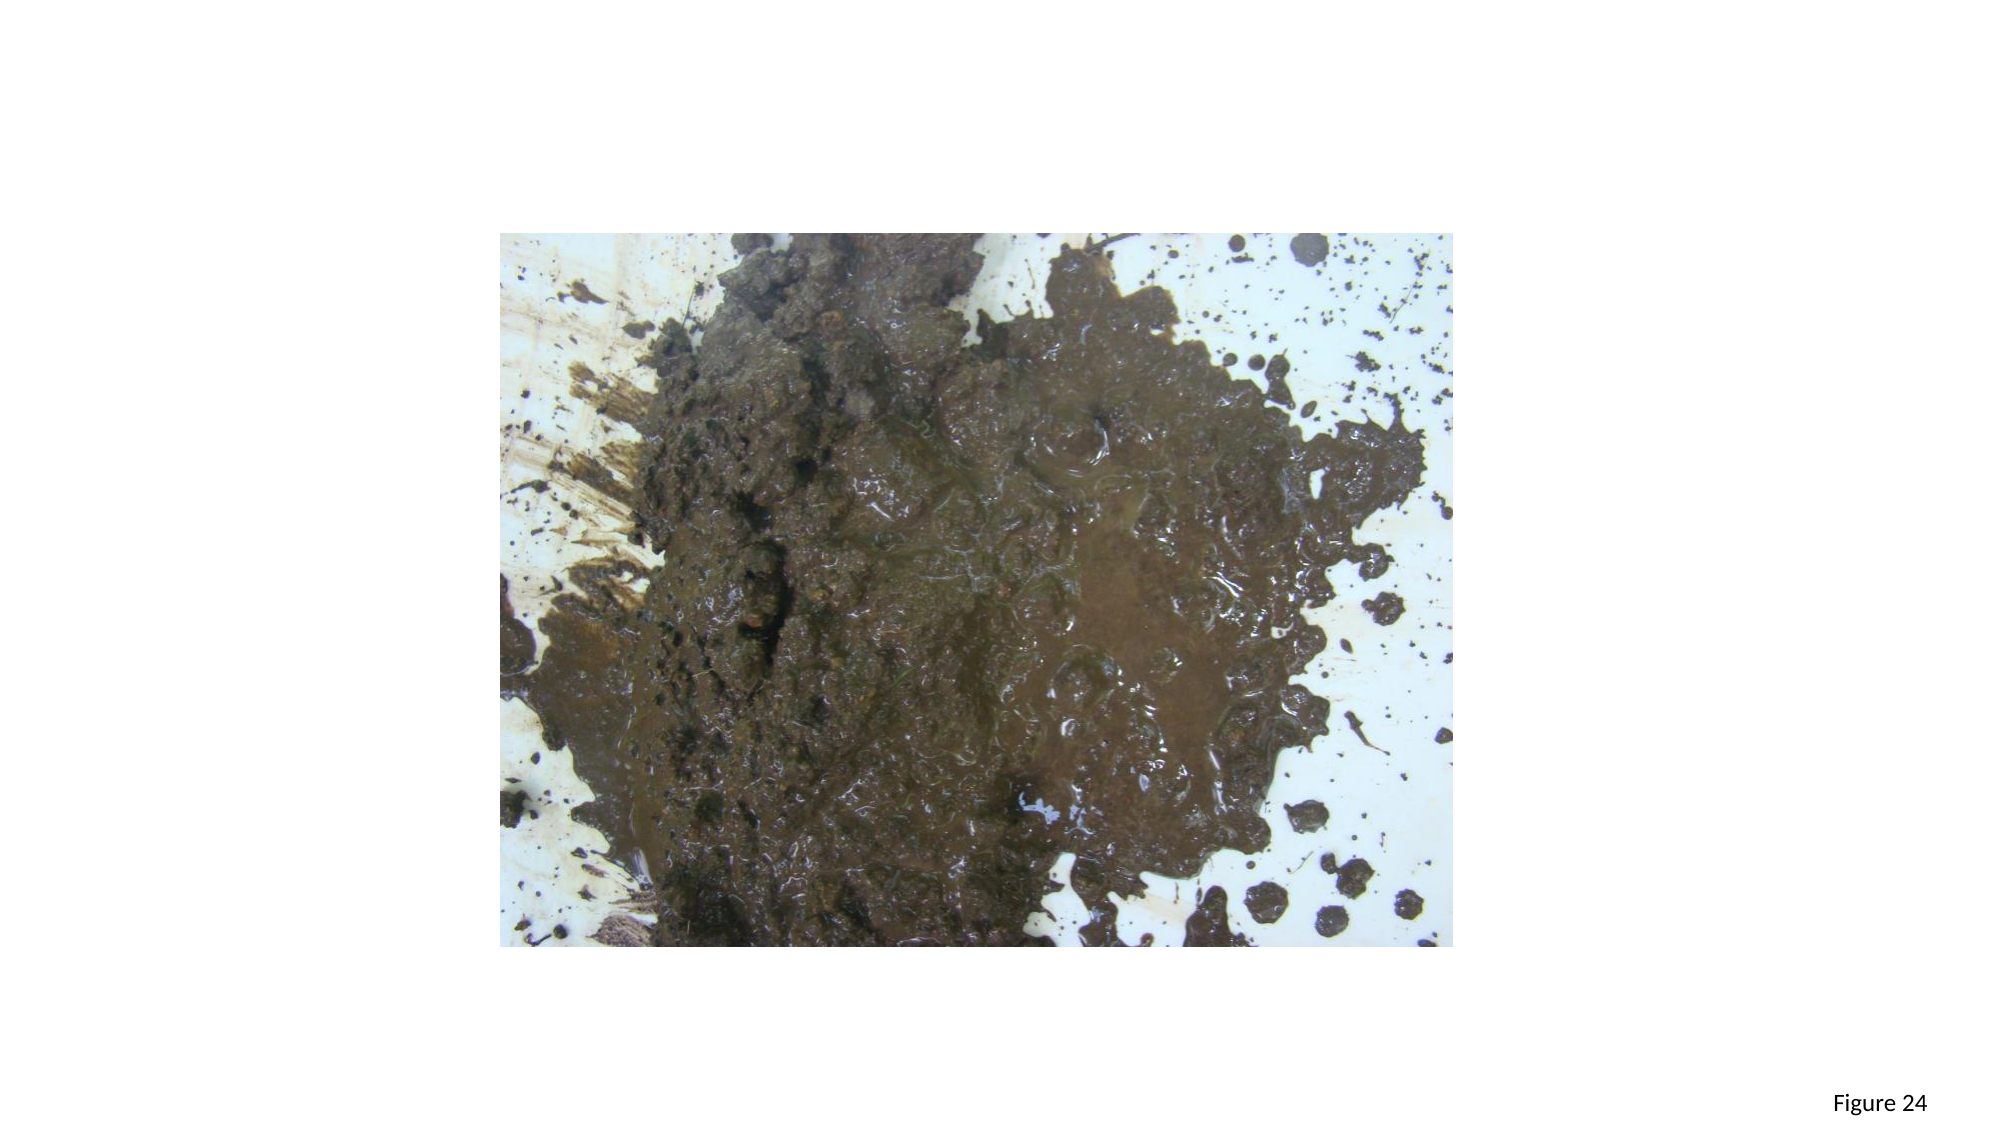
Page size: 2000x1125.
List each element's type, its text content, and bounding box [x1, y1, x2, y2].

text_box Figure 24 [1761, 1079, 2000, 1125]
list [500, 233, 1453, 948]
